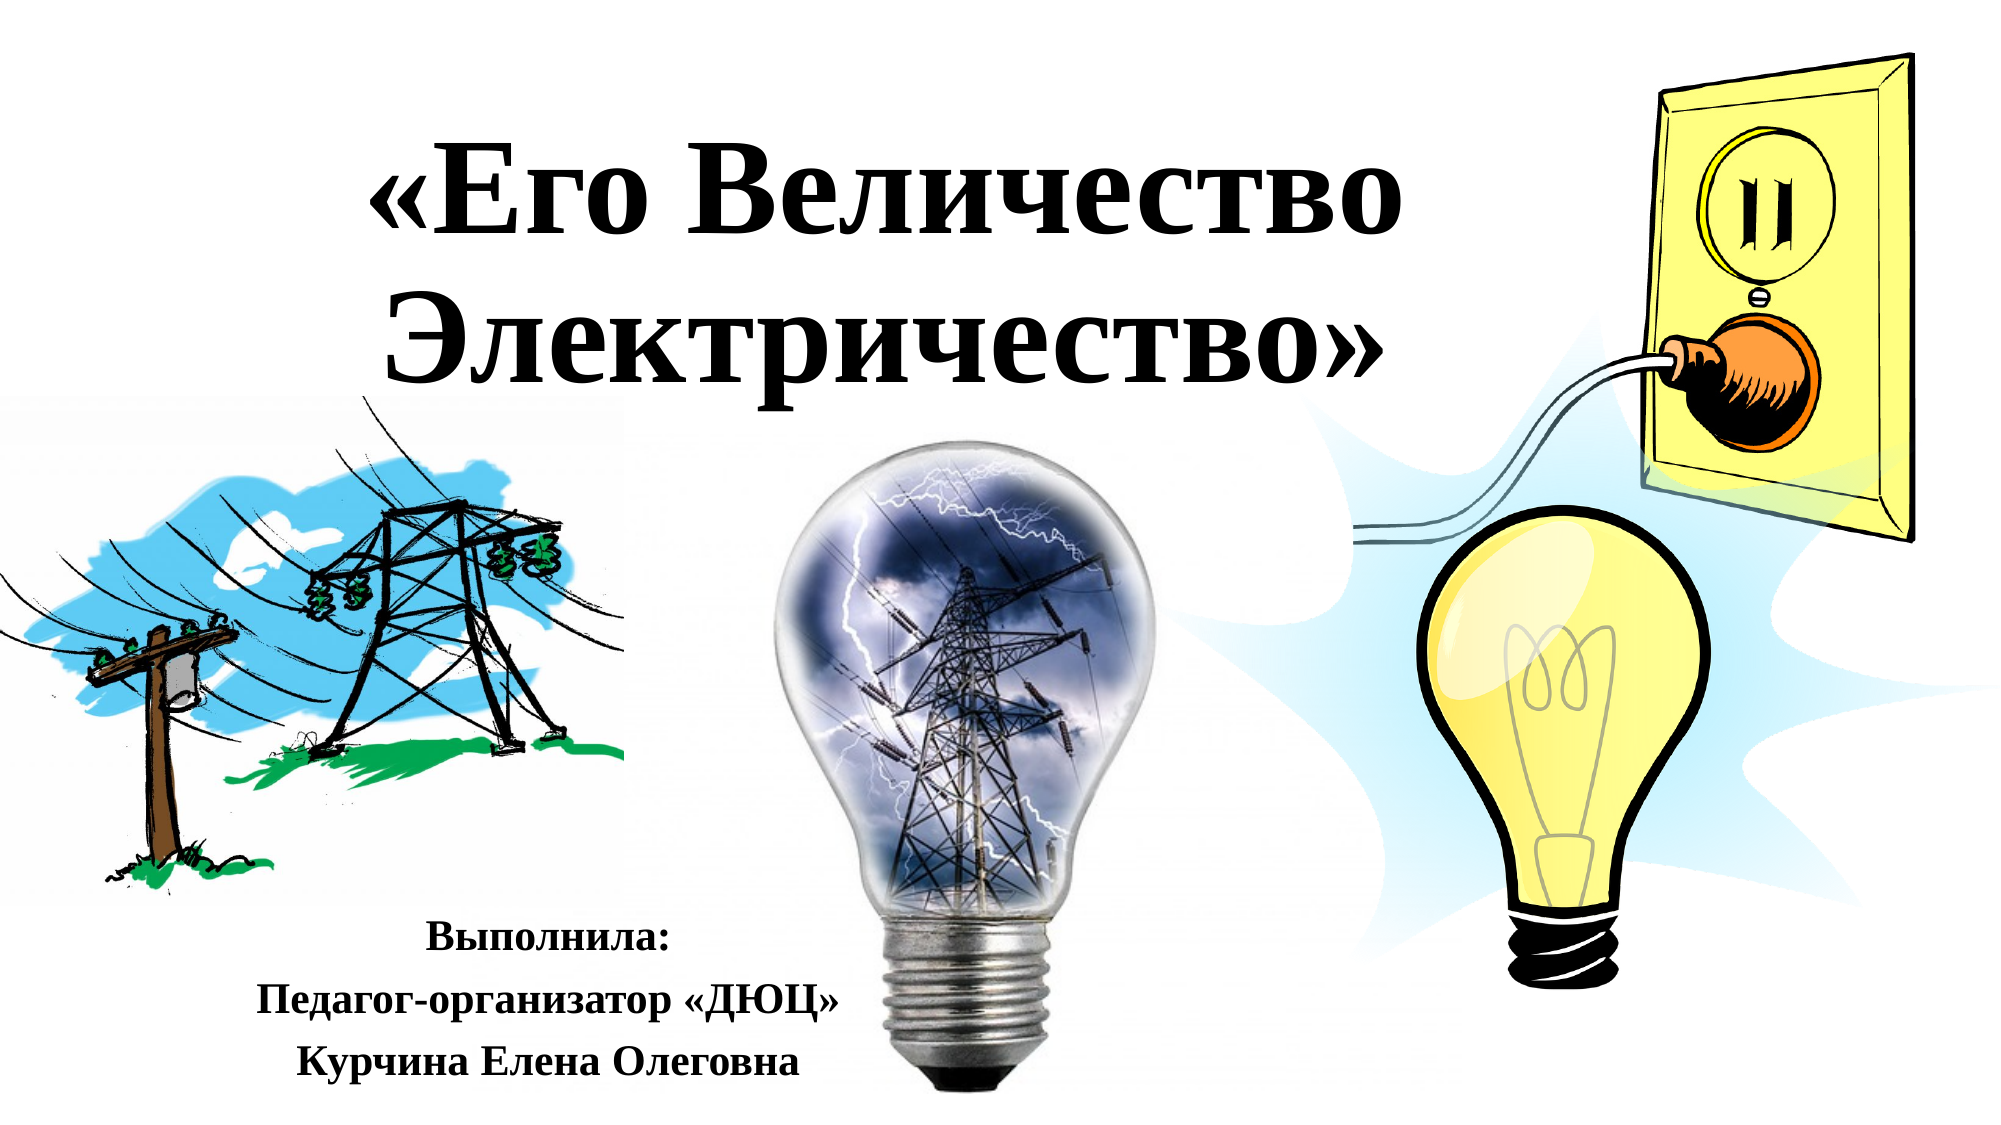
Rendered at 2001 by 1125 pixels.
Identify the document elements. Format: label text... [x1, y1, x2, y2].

title «Его Величество Электричество» [135, 27, 1636, 420]
picture [0, 52, 2000, 1094]
subtitle Выполнила: Педагог-организатор «ДЮЦ» Курчина Елена Олеговна [17, 906, 461, 1094]
